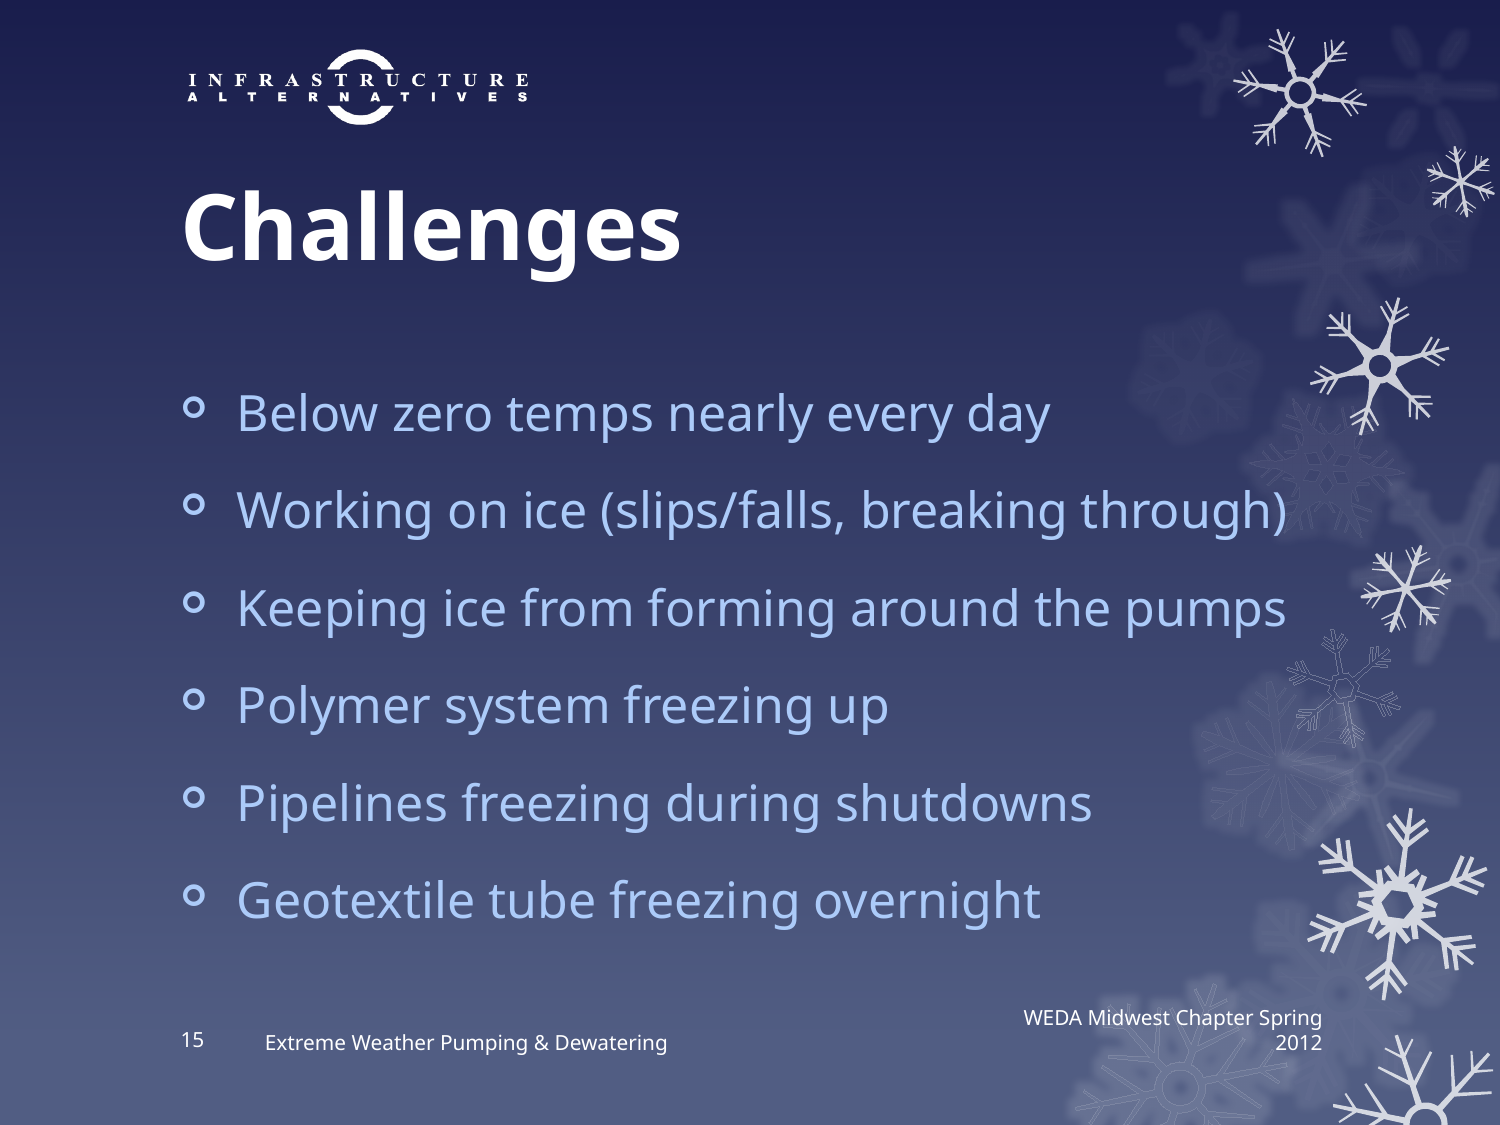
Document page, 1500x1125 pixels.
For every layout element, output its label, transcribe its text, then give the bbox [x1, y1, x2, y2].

picture [187, 49, 528, 125]
title Challenges [165, 148, 1335, 300]
footer Extreme Weather Pumping & Dewatering [249, 1002, 925, 1063]
slide_number 15 [165, 1002, 238, 1063]
slide_number WEDA Midwest Chapter Spring 2012 [975, 1002, 1338, 1063]
list Below zero temps nearly every day Working on ice (slips/falls, breaking through) Keeping ice from forming around the pumps Polymer system freezing up Pipelines freezing during shutdowns Geotextile tube freezing overnight [165, 322, 1335, 988]
